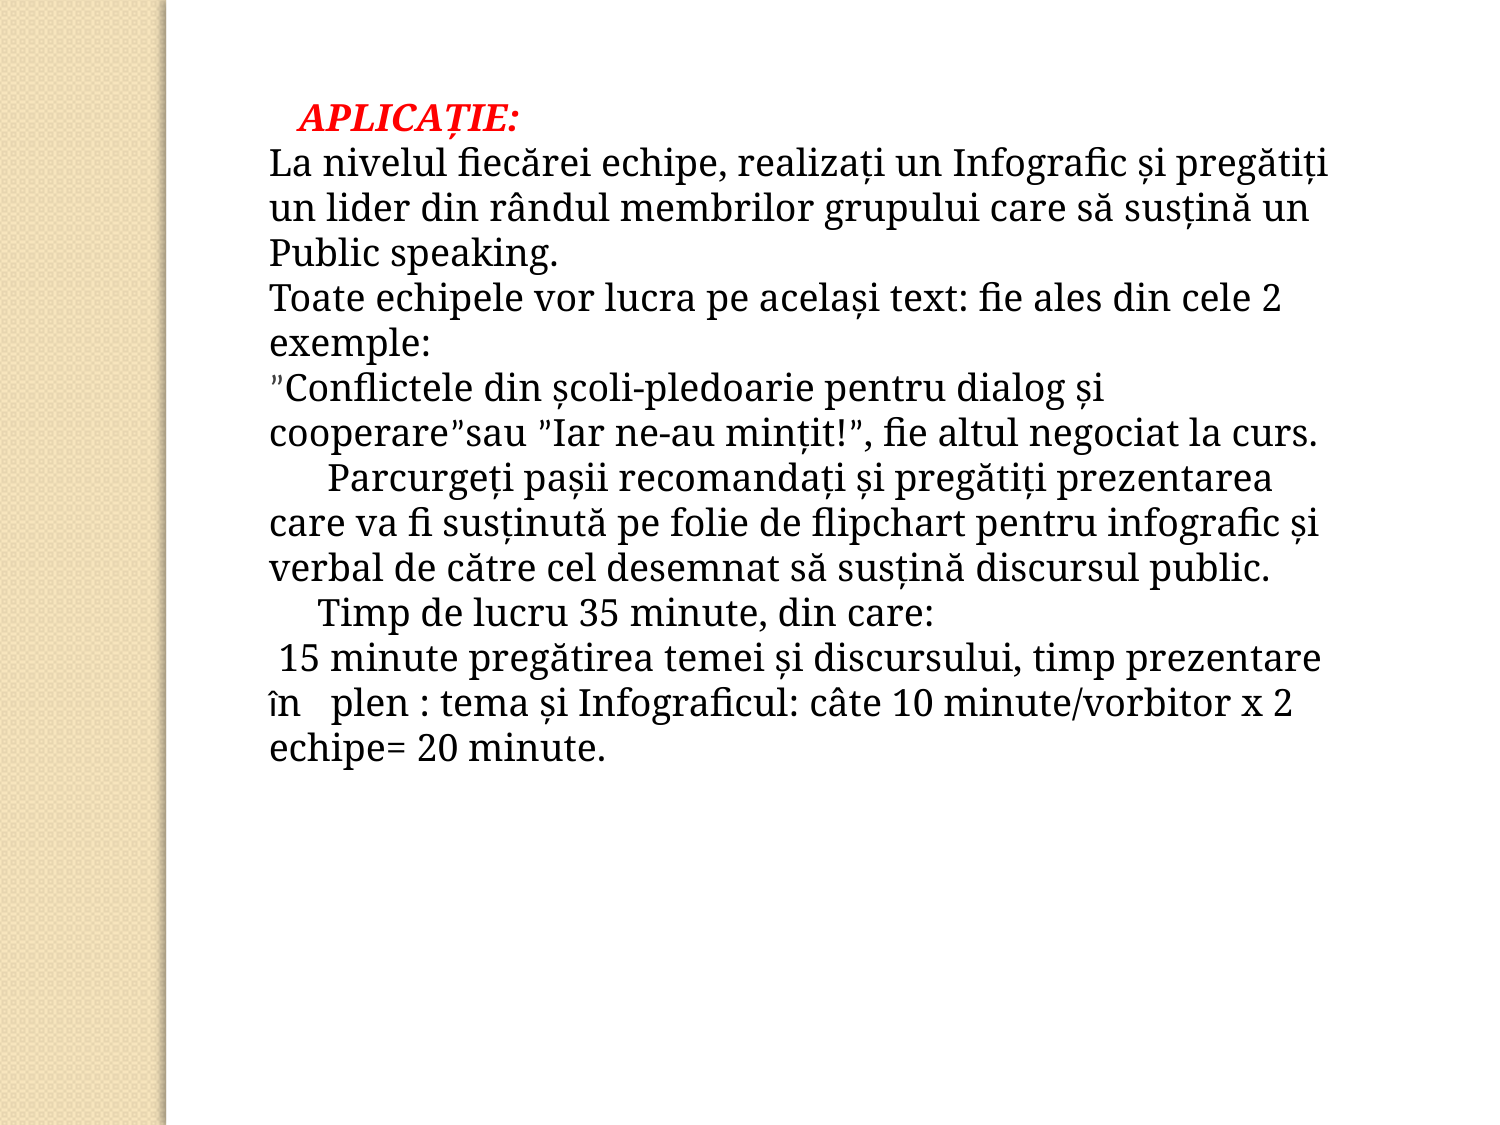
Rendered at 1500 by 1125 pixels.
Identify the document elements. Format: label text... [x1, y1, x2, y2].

text_box APLICAȚIE: La nivelul fiecărei echipe, realizați un Infografic și pregătiți un lider din rândul membrilor grupului care să susțină un Public speaking. Toate echipele vor lucra pe același text: fie ales din cele 2 exemple: ”Conflictele din școli-pledoarie pentru dialog și cooperare”sau ”Iar ne-au mințit!”, fie altul negociat la curs. Parcurgeți pașii recomandați și pregătiți prezentarea care va fi susținută pe folie de flipchart pentru infografic și verbal de către cel desemnat să susțină discursul public. Timp de lucru 35 minute, din care: 15 minute pregătirea temei și discursului, timp prezentare în plen : tema și Infograficul: câte 10 minute/vorbitor x 2 echipe= 20 minute. [253, 86, 1353, 776]
